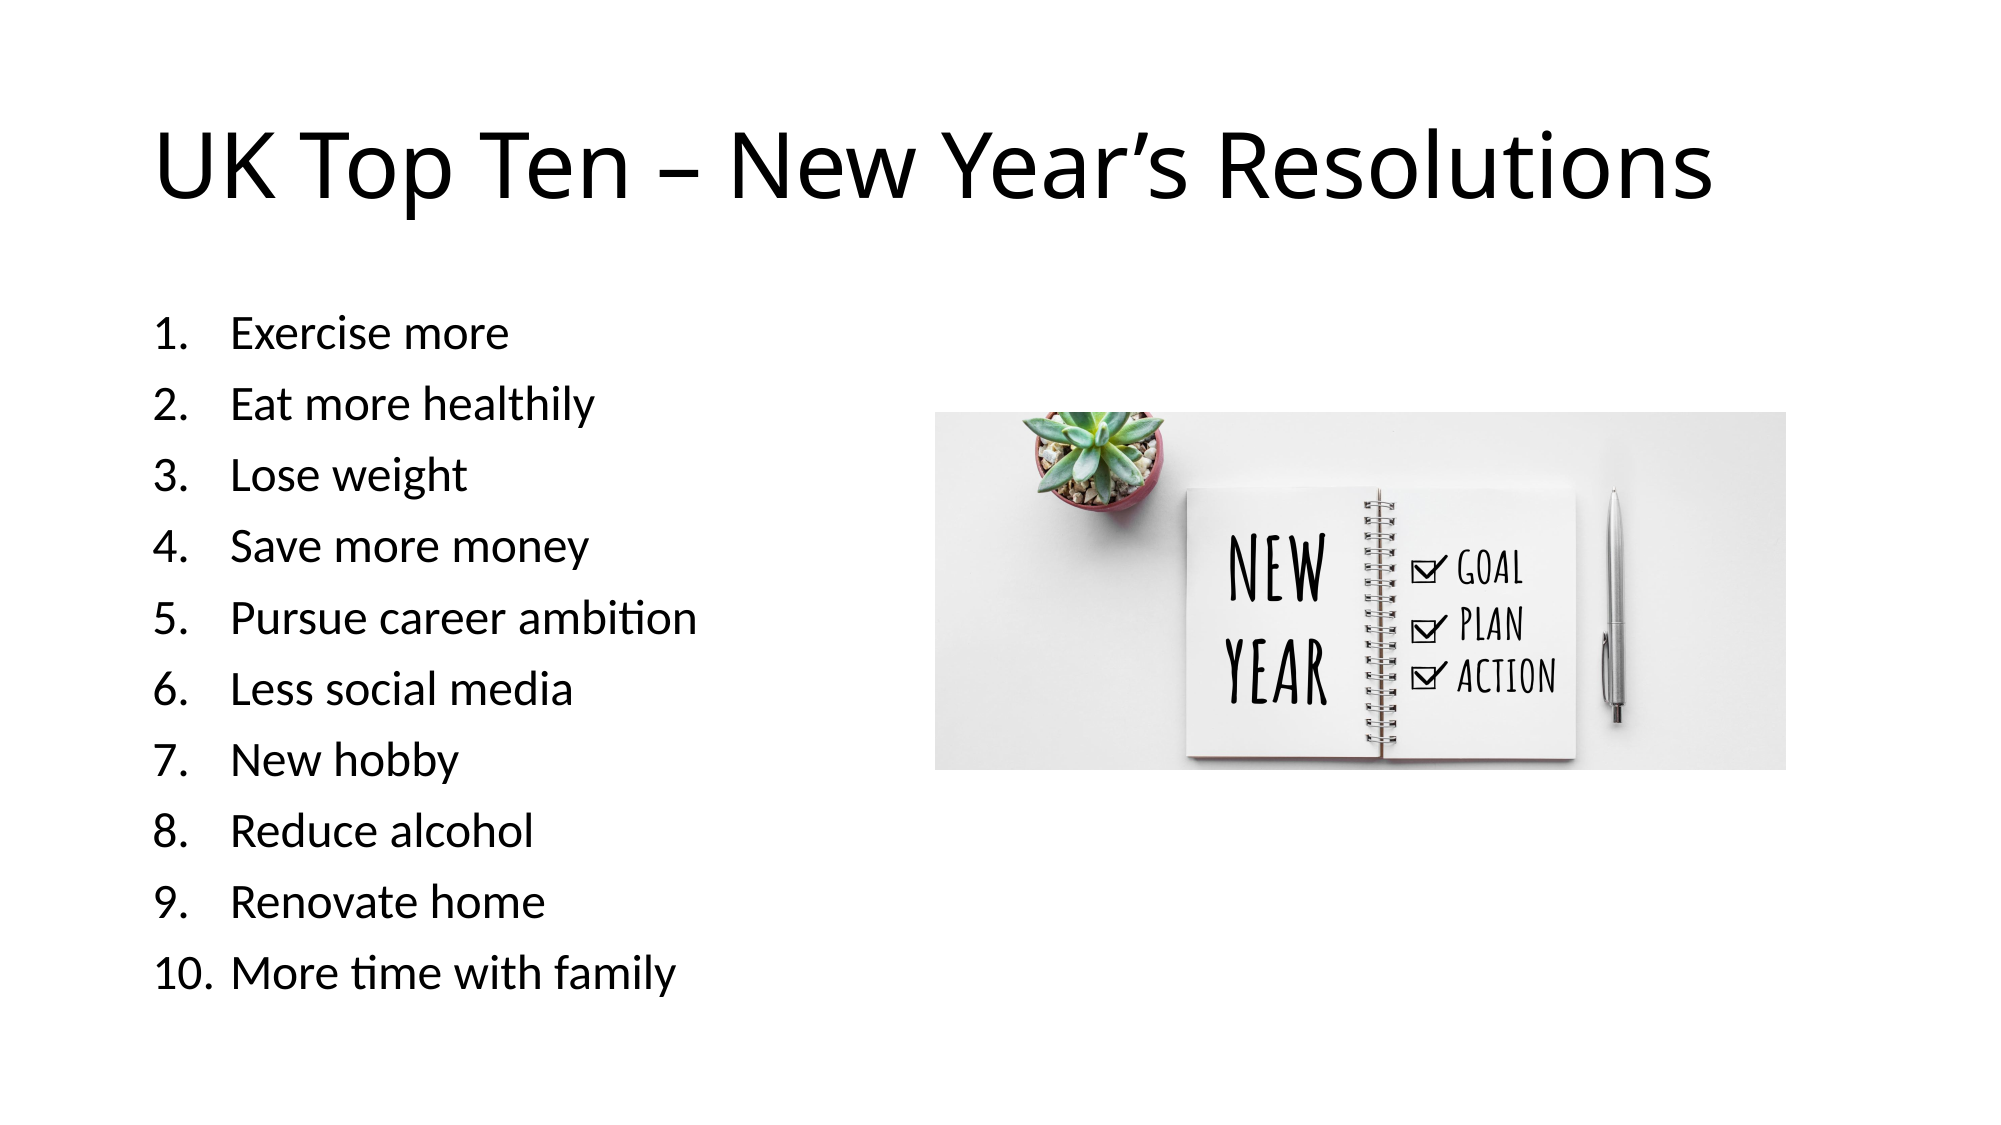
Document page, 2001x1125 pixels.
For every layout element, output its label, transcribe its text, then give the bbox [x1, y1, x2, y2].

list Exercise more Eat more healthily Lose weight Save more money Pursue career ambition Less social media New hobby Reduce alcohol Renovate home More time with family [137, 299, 988, 1014]
title UK Top Ten – New Year’s Resolutions [137, 59, 1863, 278]
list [935, 412, 1786, 770]
